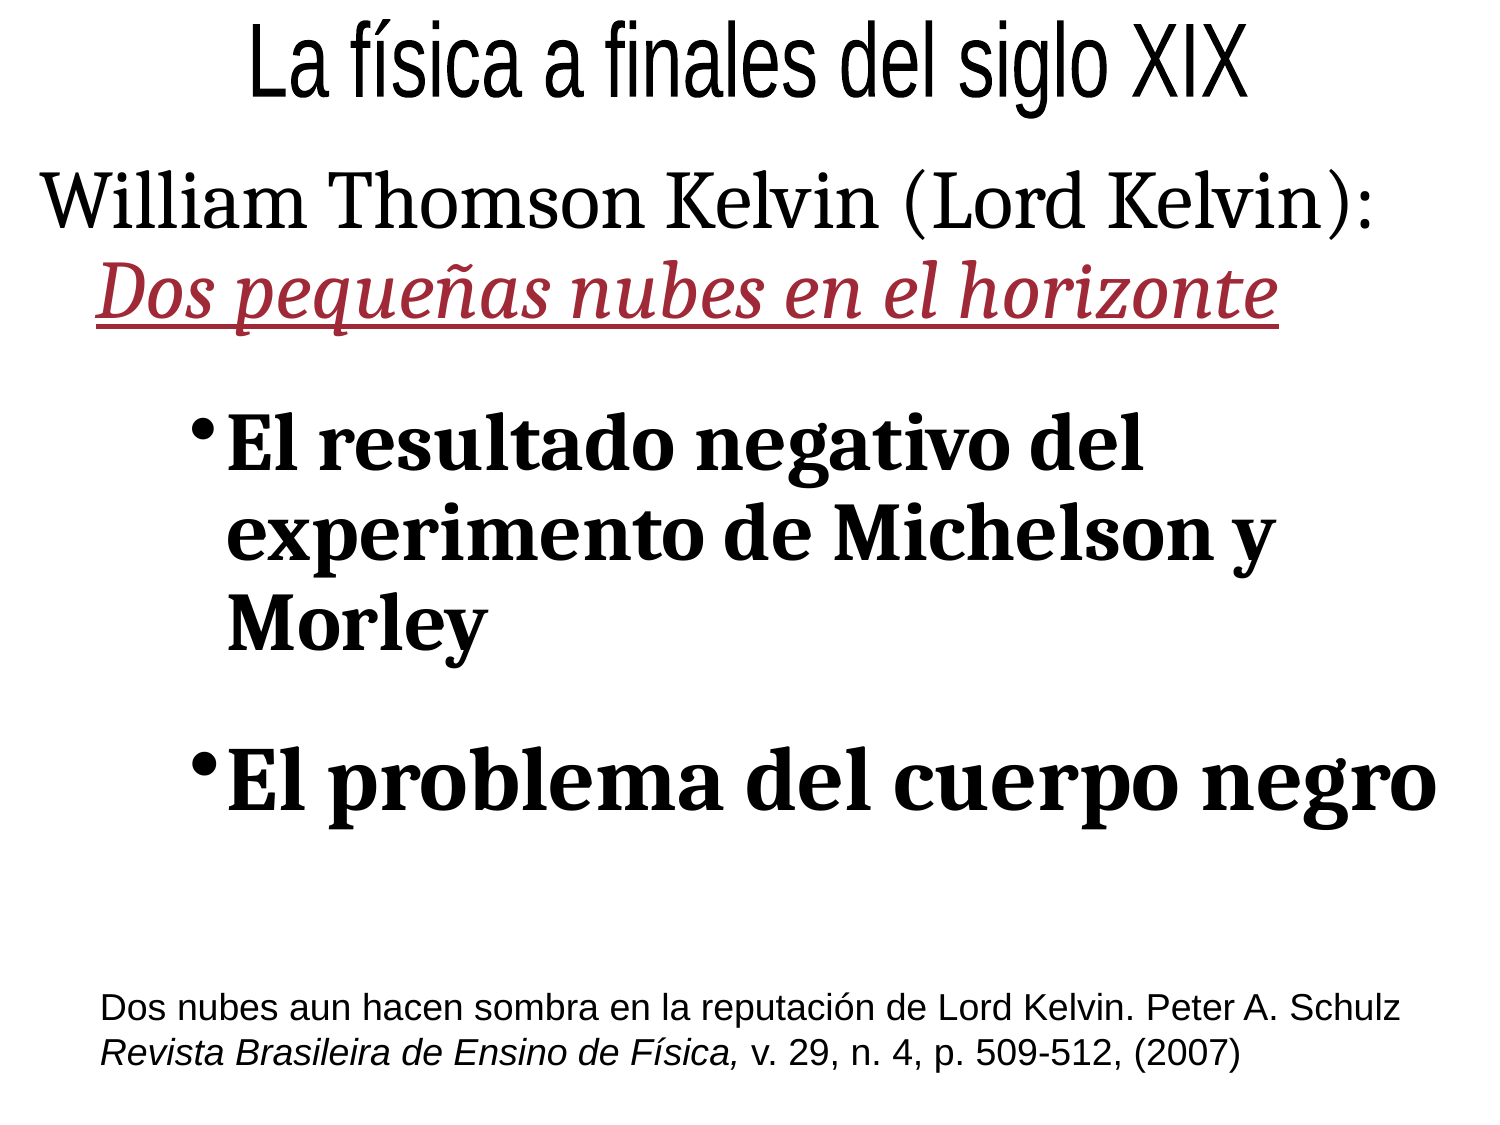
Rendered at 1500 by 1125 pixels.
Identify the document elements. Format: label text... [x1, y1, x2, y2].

text_box Dos nubes aun hacen sombra en la reputación de Lord Kelvin. Peter A. Schulz Revista Brasileira de Ensino de Física, v. 29, n. 4, p. 509-512, (2007) [85, 975, 1417, 1081]
list William Thomson Kelvin (Lord Kelvin): Dos pequeñas nubes en el horizonte El resultado negativo del experimento de Michelson y Morley El problema del cuerpo negro [24, 148, 1478, 989]
